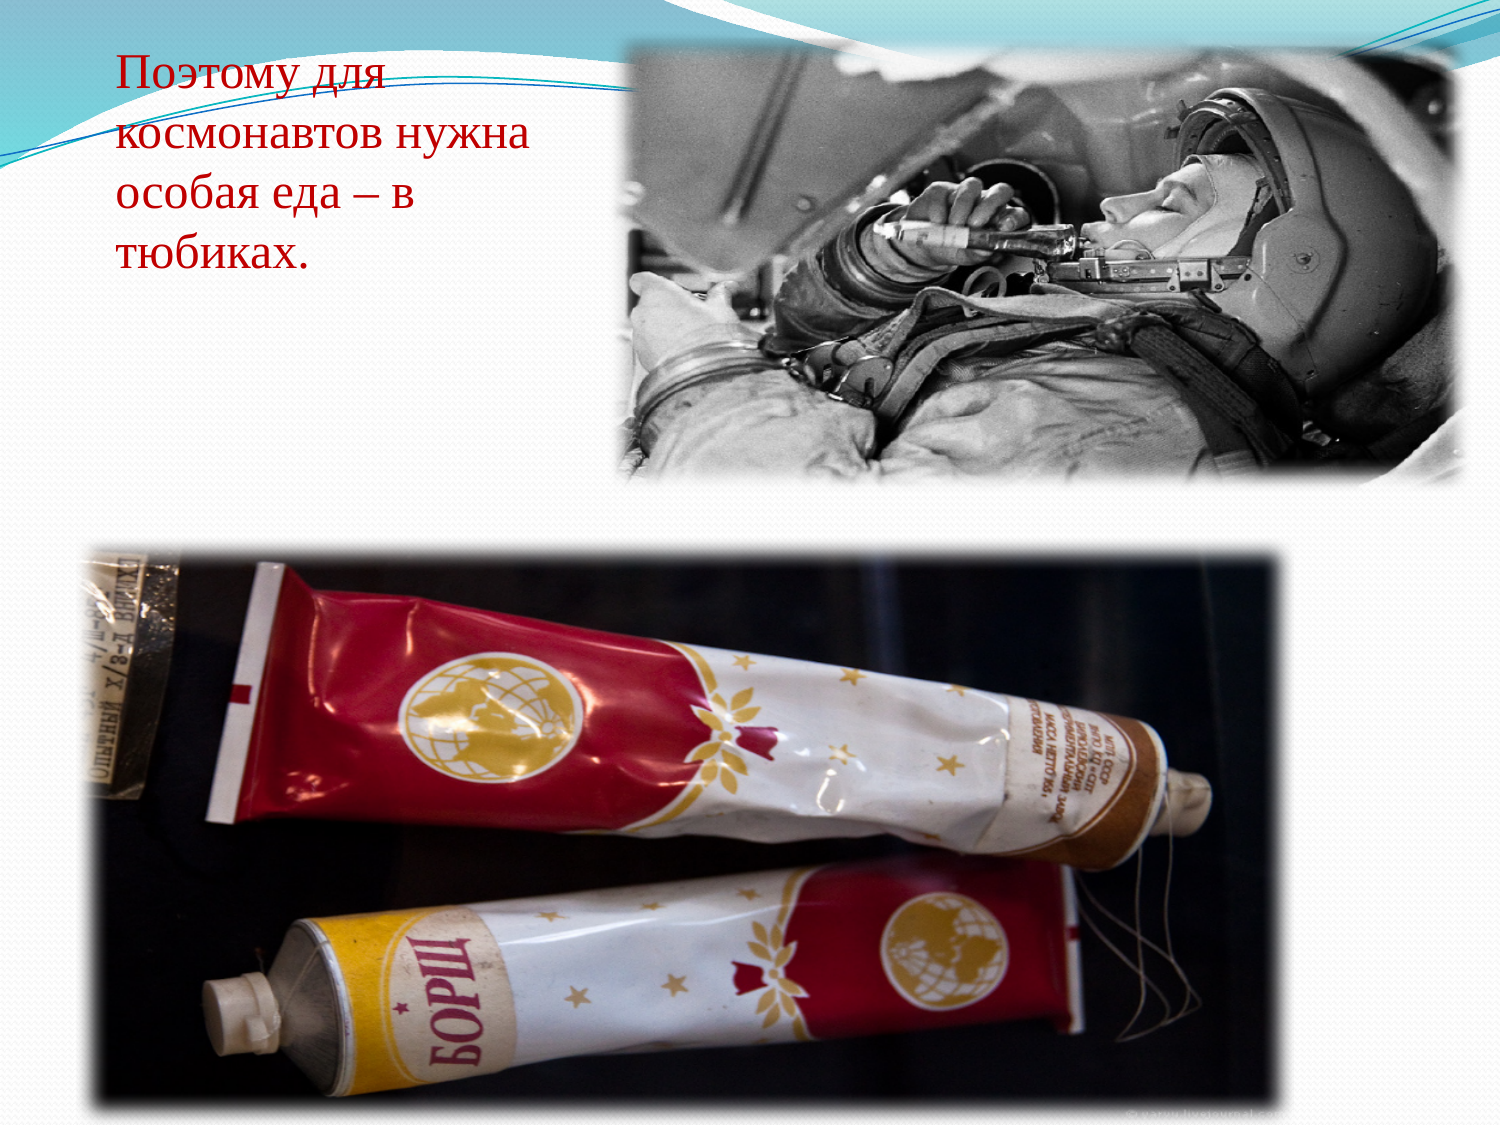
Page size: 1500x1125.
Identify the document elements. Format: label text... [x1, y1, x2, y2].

picture [76, 537, 1294, 1125]
list Поэтому для космонавтов нужна особая еда – в тюбиках. [112, 30, 563, 537]
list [607, 30, 1471, 492]
